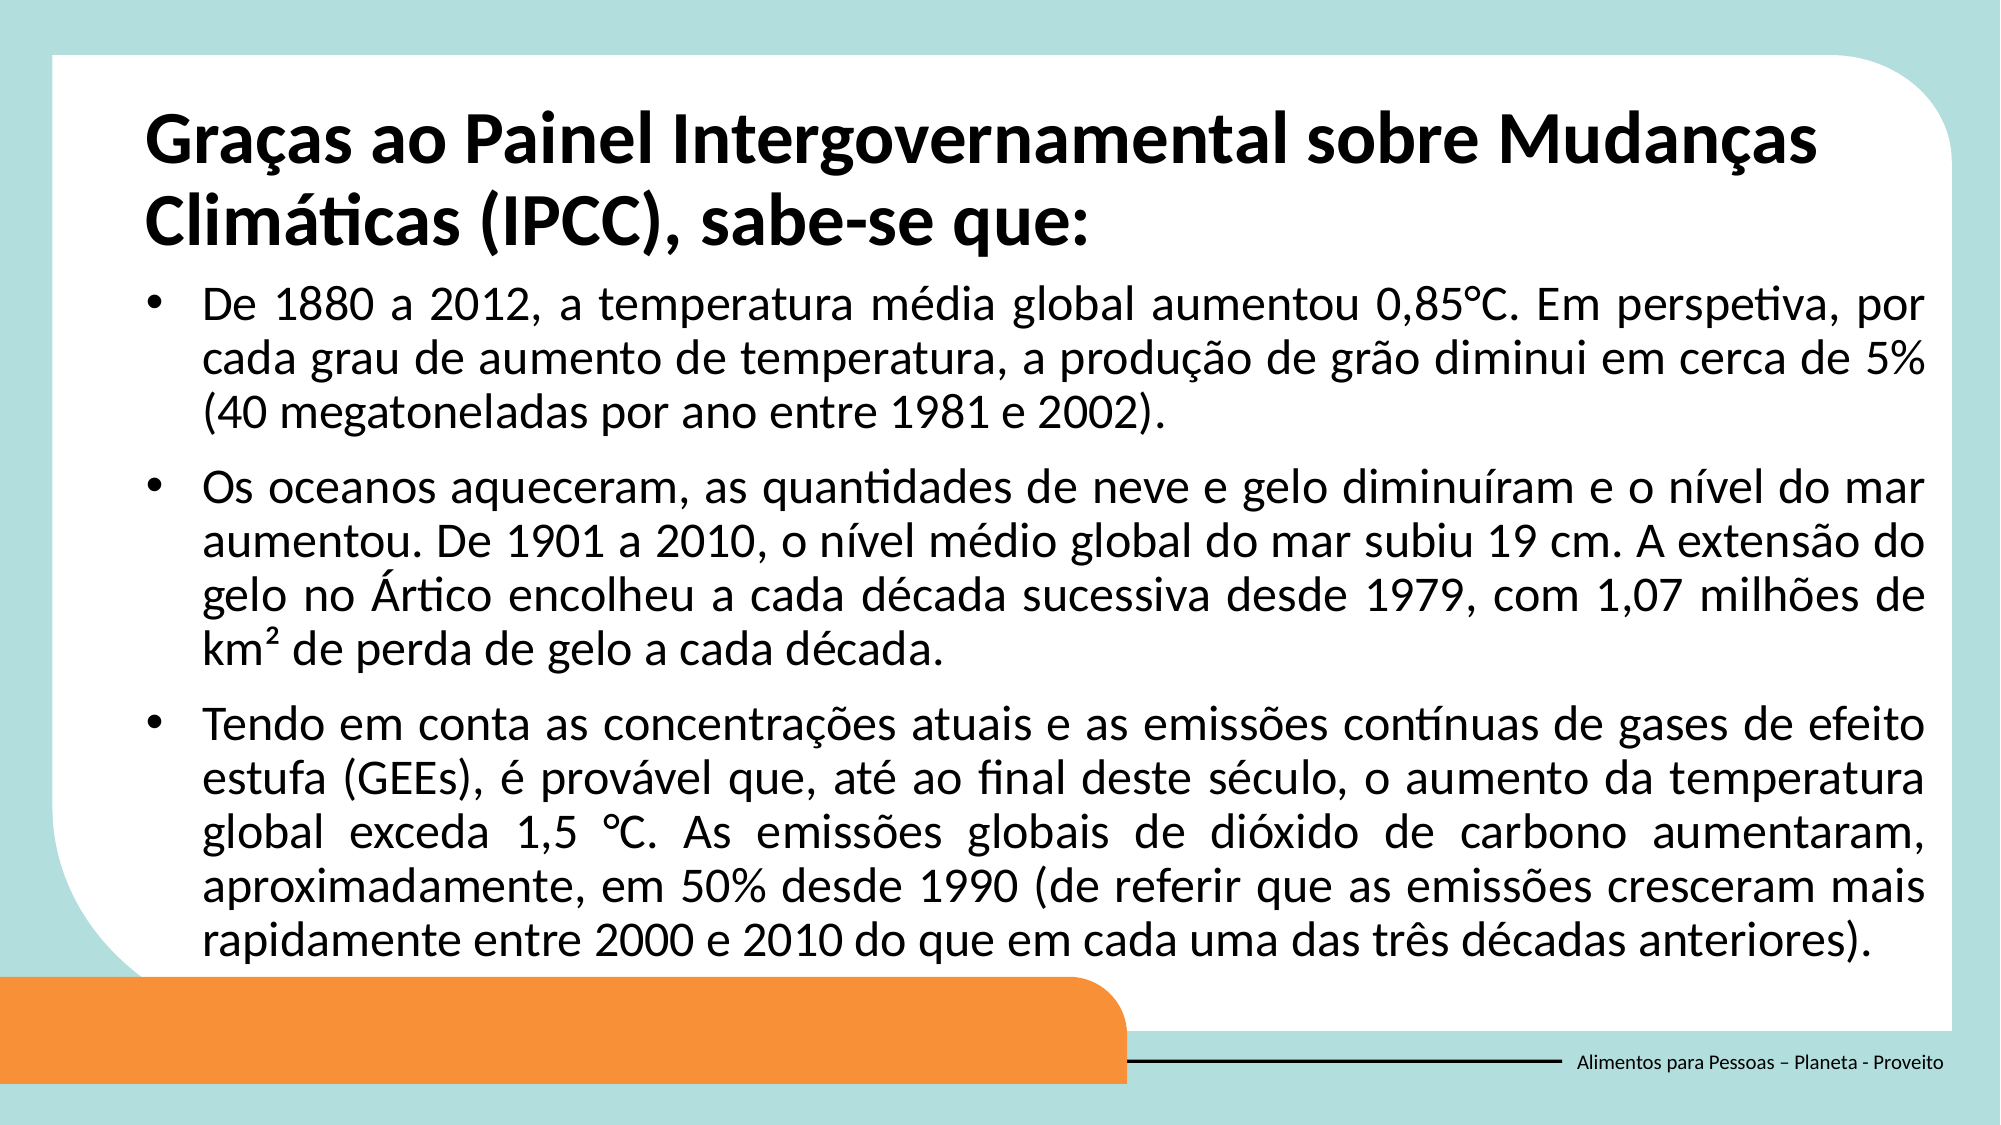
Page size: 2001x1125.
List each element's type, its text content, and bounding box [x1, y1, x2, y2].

list Graças ao Painel Intergovernamental sobre Mudanças Climáticas (IPCC), sabe-se que: [130, 91, 1907, 224]
list De 1880 a 2012, a temperatura média global aumentou 0,85°C. Em perspetiva, por cada grau de aumento de temperatura, a produção de grão diminui em cerca de 5% (40 megatoneladas por ano entre 1981 e 2002). Os oceanos aqueceram, as quantidades de neve e gelo diminuíram e o nível do mar aumentou. De 1901 a 2010, o nível médio global do mar subiu 19 cm. A extensão do gelo no Ártico encolheu a cada década sucessiva desde 1979, com 1,07 milhões de km² de perda de gelo a cada década. Tendo em conta as concentrações atuais e as emissões contínuas de gases de efeito estufa (GEEs), é provável que, até ao final deste século, o aumento da temperatura global exceda 1,5 °C. As emissões globais de dióxido de carbono aumentaram, aproximadamente, em 50% desde 1990 (de referir que as emissões cresceram mais rapidamente entre 2000 e 2010 do que em cada uma das três décadas anteriores). [130, 270, 1942, 902]
